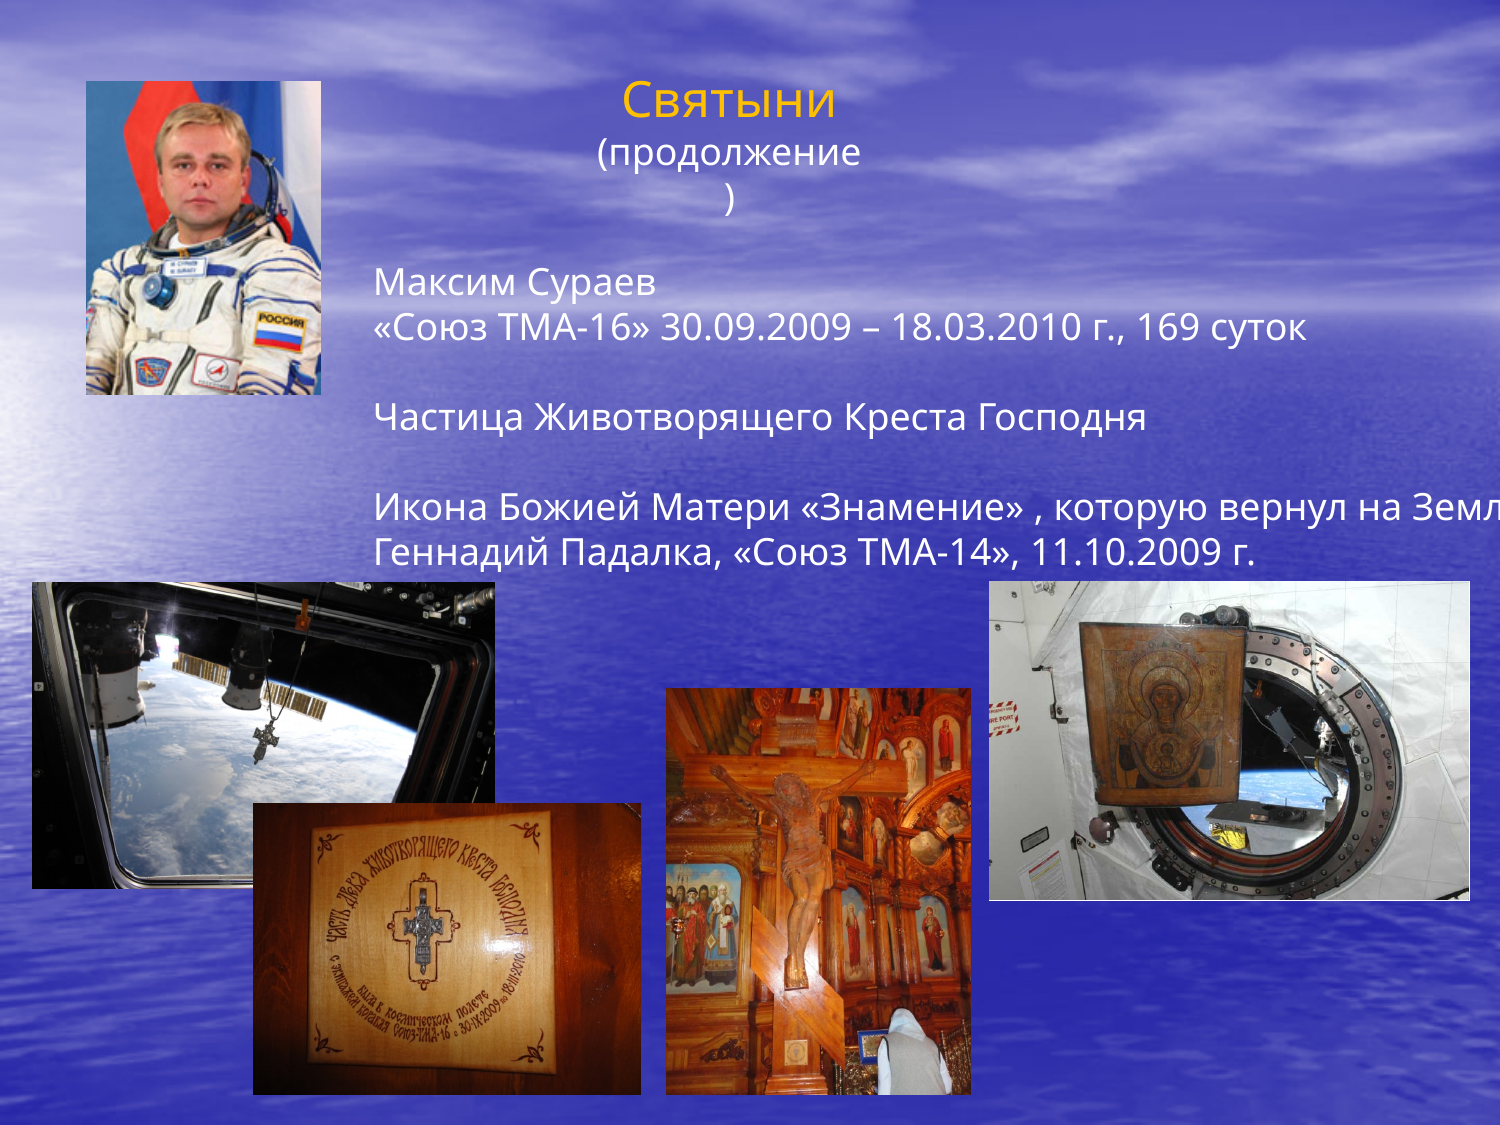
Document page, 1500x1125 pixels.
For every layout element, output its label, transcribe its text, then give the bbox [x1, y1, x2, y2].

picture [666, 688, 971, 1095]
picture [32, 581, 642, 1095]
text_box Максим Сураев «Союз ТМА-16» 30.09.2009 – 18.03.2010 г., 169 суток Частица Животворящего Креста Господня Икона Божией Матери «Знамение» , которую вернул на Землю Геннадий Падалка, «Союз ТМА-14», 11.10.2009 г. [358, 250, 1500, 581]
picture [989, 581, 1470, 901]
text_box Святыни (продолжение) [582, 60, 877, 226]
picture [86, 81, 322, 395]
